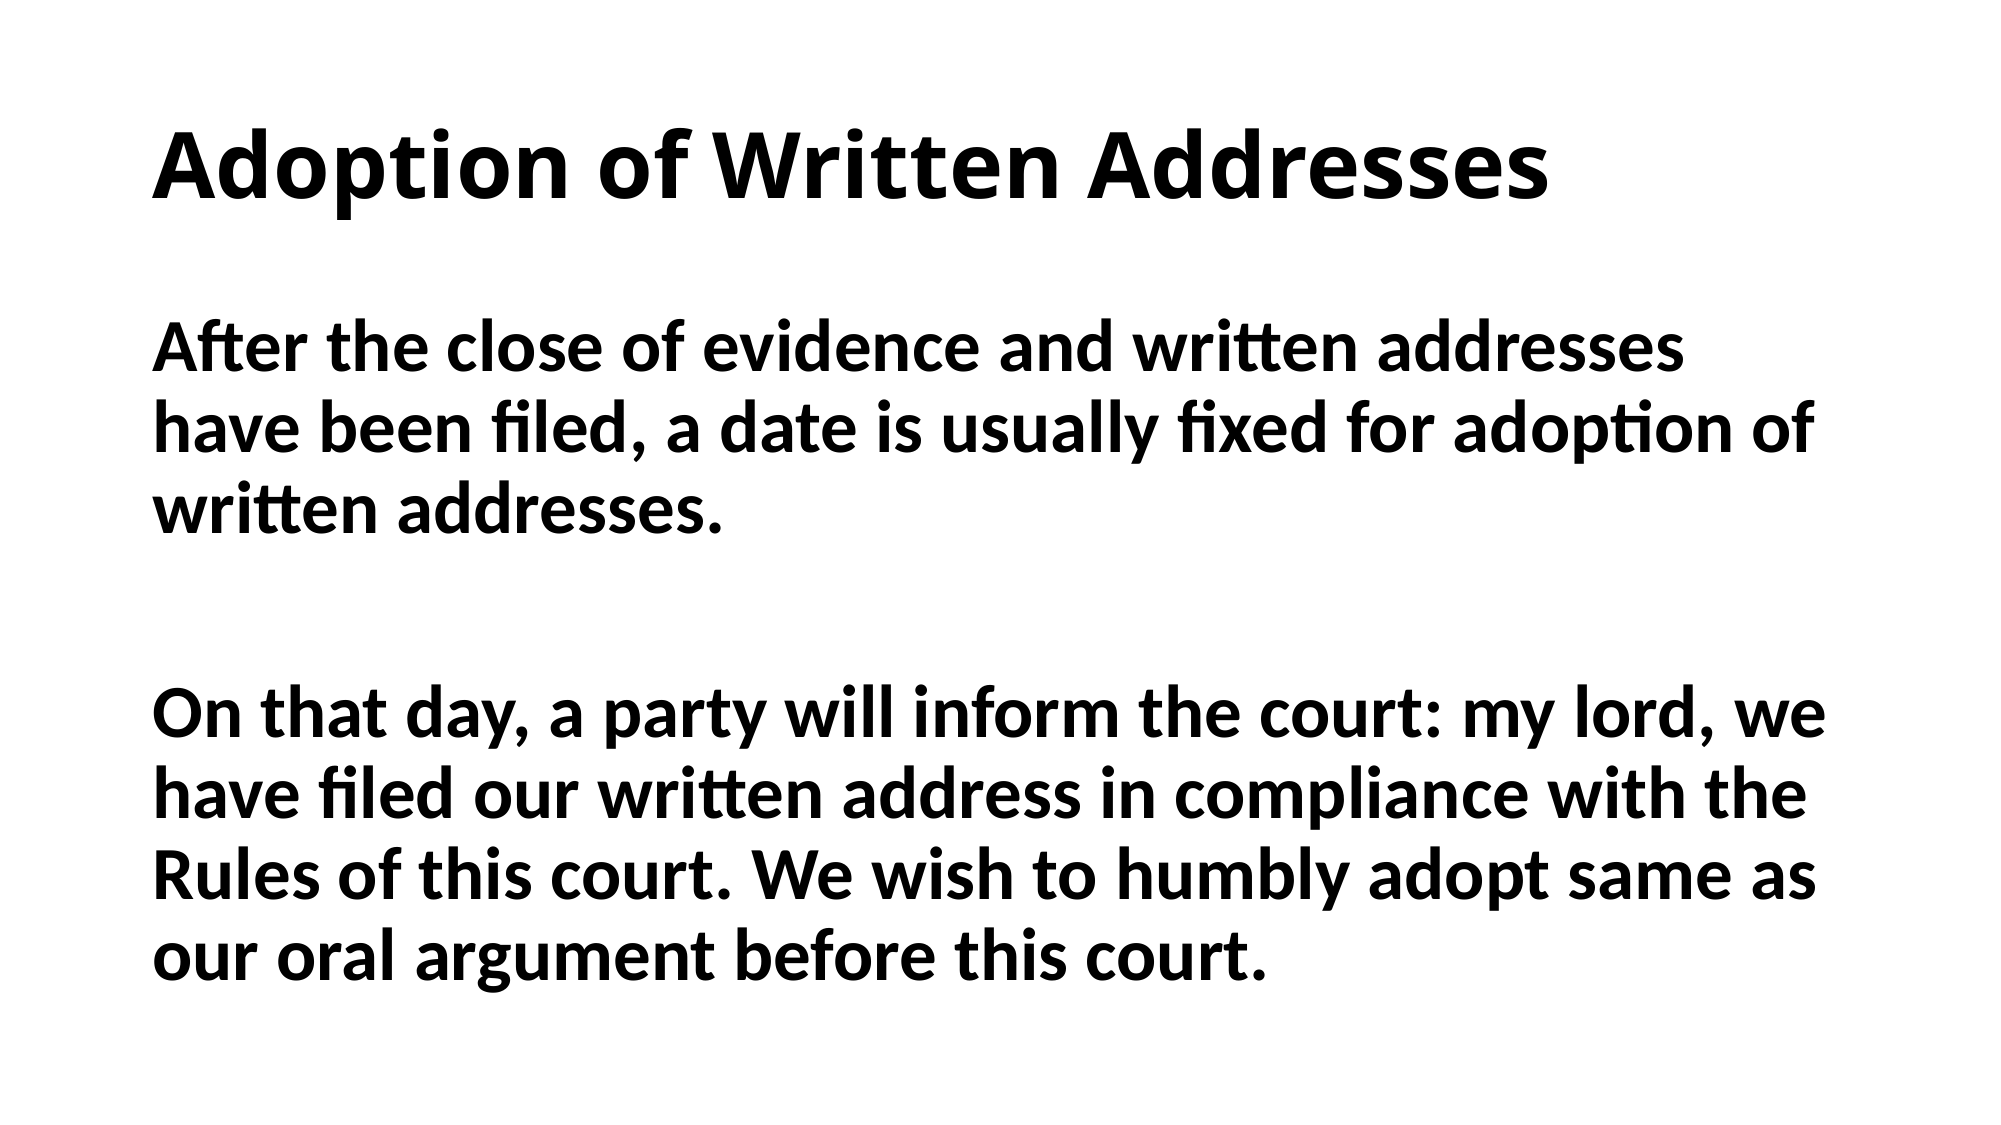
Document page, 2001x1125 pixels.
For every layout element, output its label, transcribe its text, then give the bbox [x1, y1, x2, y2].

list After the close of evidence and written addresses have been filed, a date is usually fixed for adoption of written addresses. On that day, a party will inform the court: my lord, we have filed our written address in compliance with the Rules of this court. We wish to humbly adopt same as our oral argument before this court. [137, 299, 1863, 1014]
title Adoption of Written Addresses [137, 59, 1863, 278]
